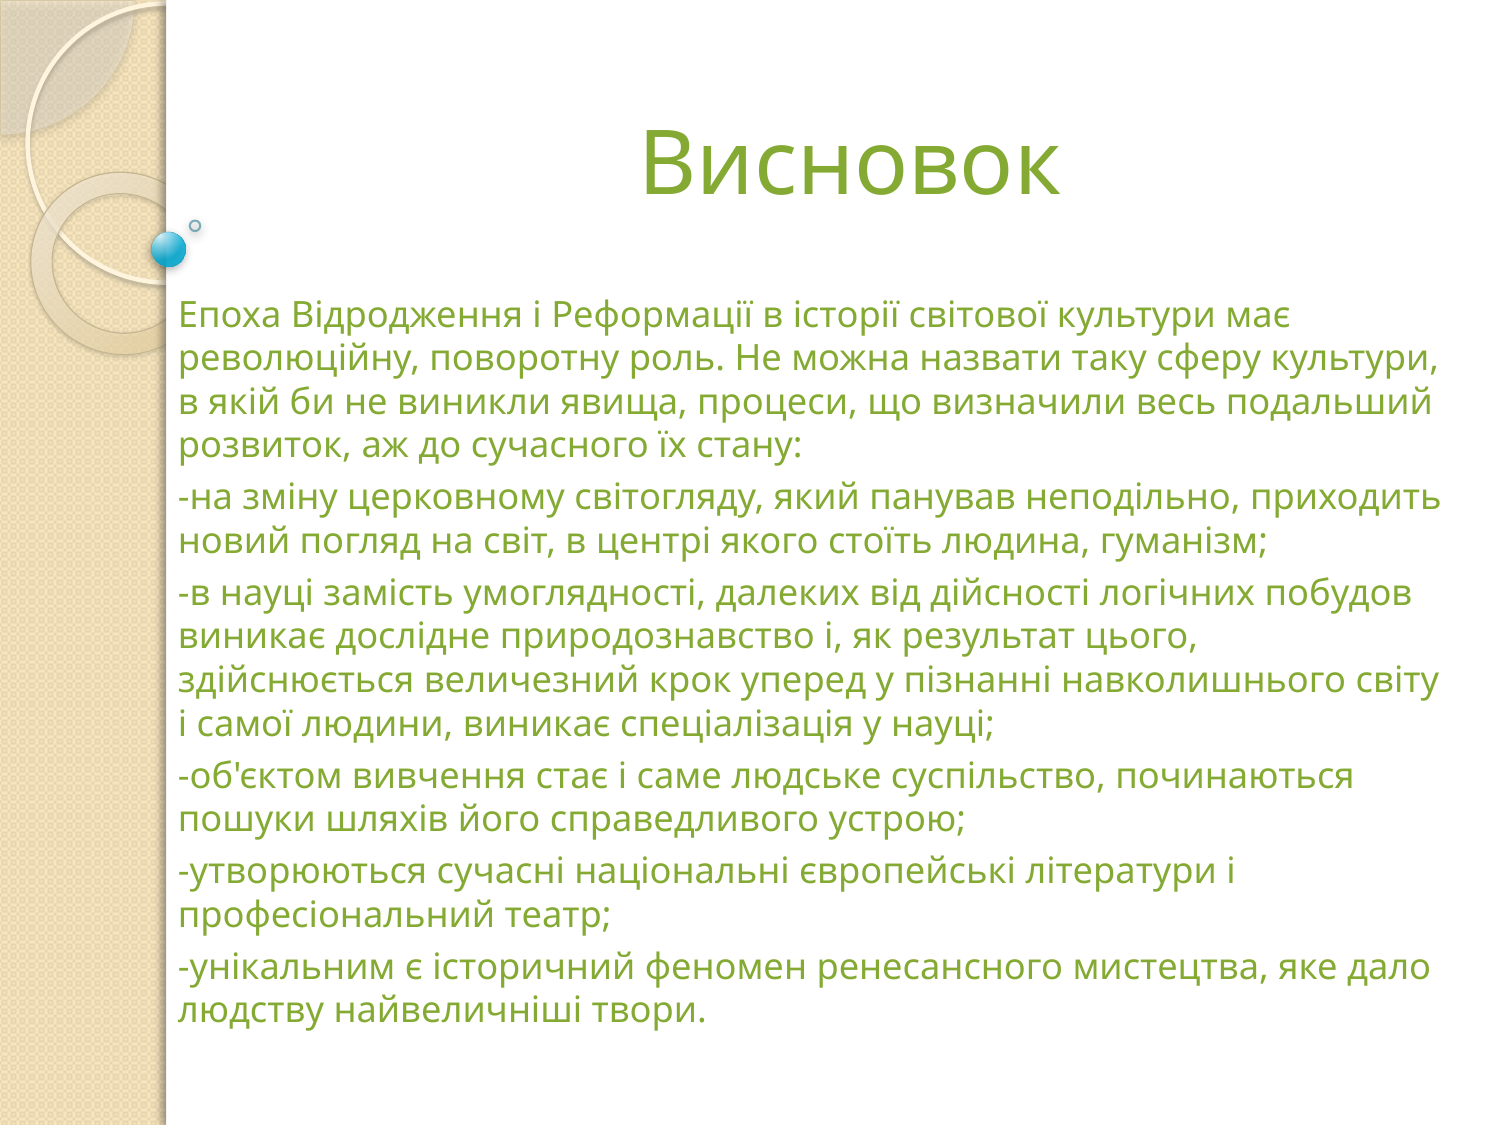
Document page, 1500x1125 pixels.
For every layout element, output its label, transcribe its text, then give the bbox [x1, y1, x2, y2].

title Висновок [324, 54, 1376, 220]
subtitle Епоха Відродження і Реформації в історії світової культури має революційну, поворотну роль. Не можна назвати таку сферу культури, в якій би не виникли явища, процеси, що визначили весь подальший розвиток, аж до сучасного їх стану: -на зміну церковному світогляду, який панував неподільно, приходить новий погляд на світ, в центрі якого стоїть людина, гуманізм; -в науці замість умоглядності, далеких від дійсності логічних побудов виникає дослідне природознавство і, як результат цього, здійснюється величезний крок уперед у пізнанні навколишнього світу і самої людини, виникає спеціалізація у науці; -об'єктом вивчення стає і саме людське суспільство, починаються пошуки шляхів його справедливого устрою; -утворюються сучасні національні європейські літератури і професіональний театр; -унікальним є історичний феномен ренесансного мистецтва, яке дало людству найвеличніші твори. [159, 290, 1459, 1083]
